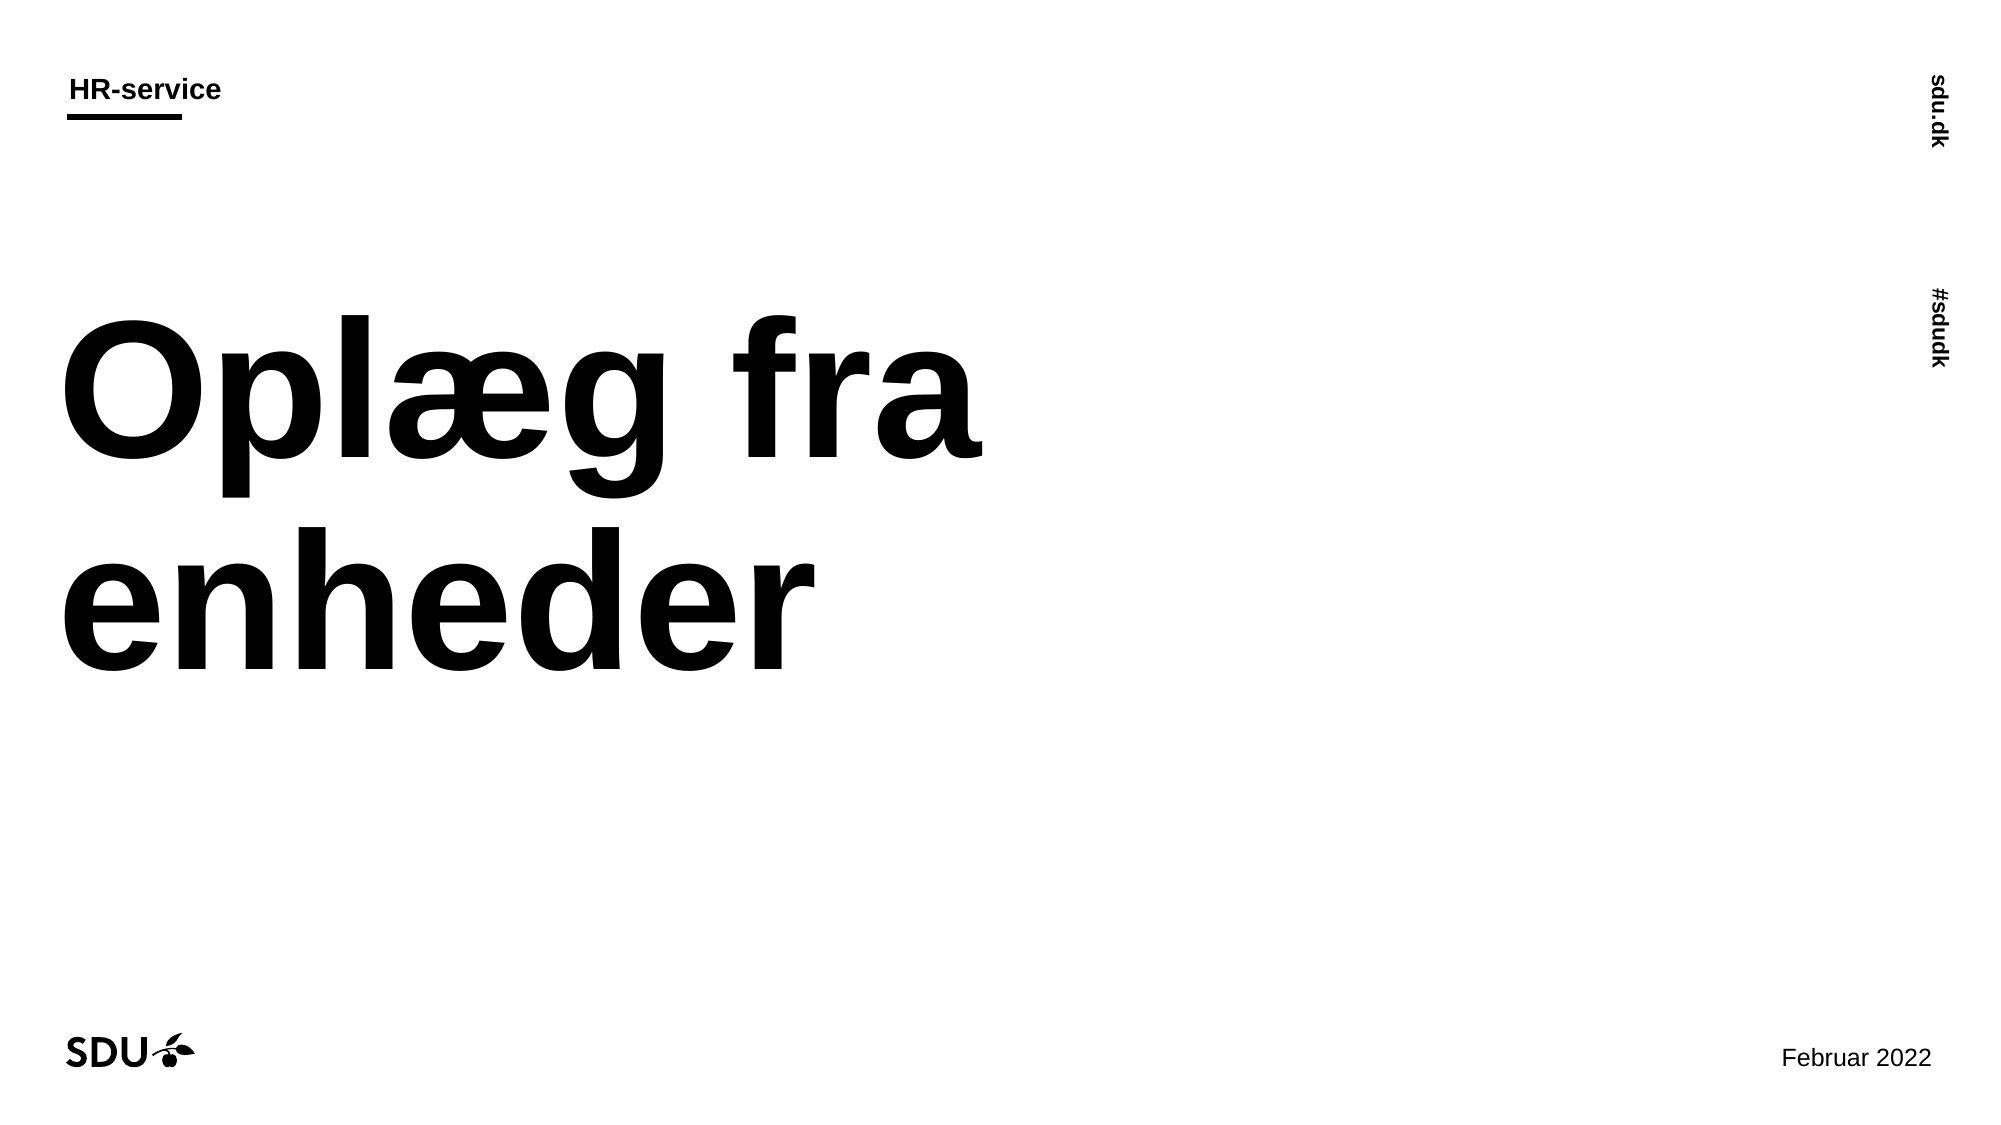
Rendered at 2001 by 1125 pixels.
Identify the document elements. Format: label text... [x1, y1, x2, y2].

title Oplæg fra enheder [57, 288, 1709, 957]
